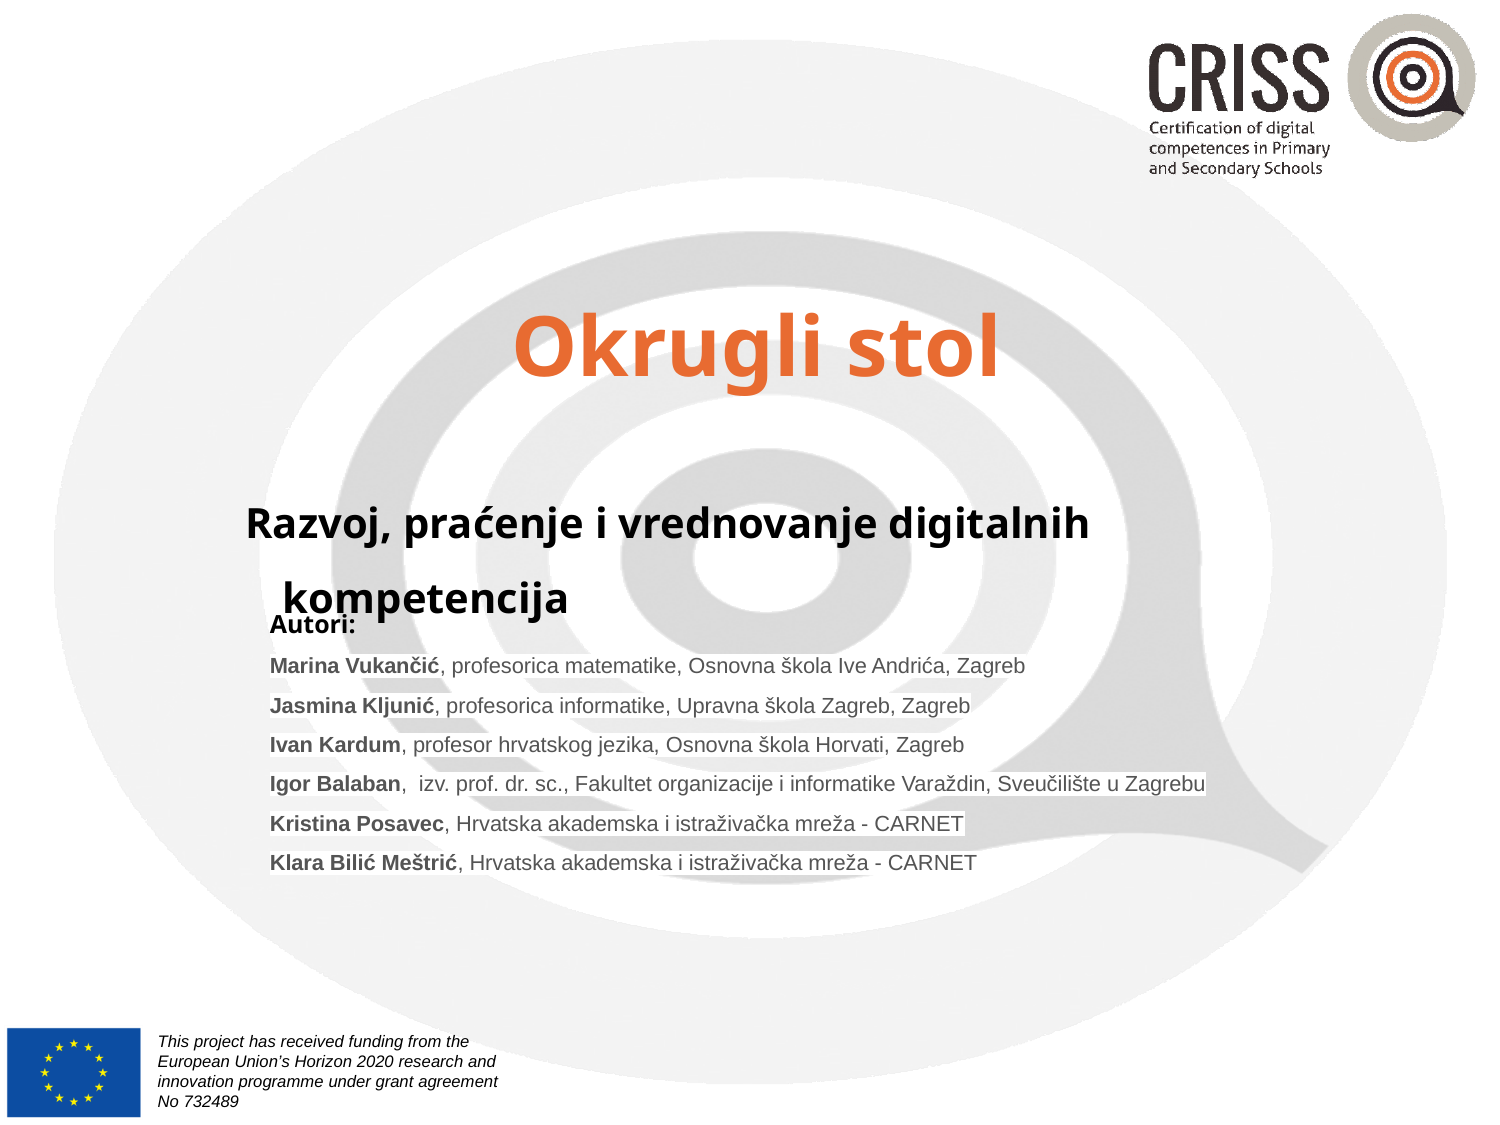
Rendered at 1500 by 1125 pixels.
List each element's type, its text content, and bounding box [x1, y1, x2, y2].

picture [1124, 0, 1500, 188]
text_box Razvoj, praćenje i vrednovanje digitalnih kompetencija [192, 456, 1371, 551]
text_box Autori: Marina Vukančić, profesorica matematike, Osnovna škola Ive Andrića, Zagreb Jasmina Kljunić, profesorica informatike, Upravna škola Zagreb, Zagreb Ivan Kardum, profesor hrvatskog jezika, Osnovna škola Horvati, Zagreb Igor Balaban, izv. prof. dr. sc., Fakultet organizacije i informatike Varaždin, Sveučilište u Zagrebu Kristina Posavec, Hrvatska akademska i istraživačka mreža - CARNET Klara Bilić Meštrić, Hrvatska akademska i istraživačka mreža - CARNET [217, 578, 1395, 913]
title Okrugli stol [119, 222, 1395, 464]
picture [4, 1025, 143, 1120]
